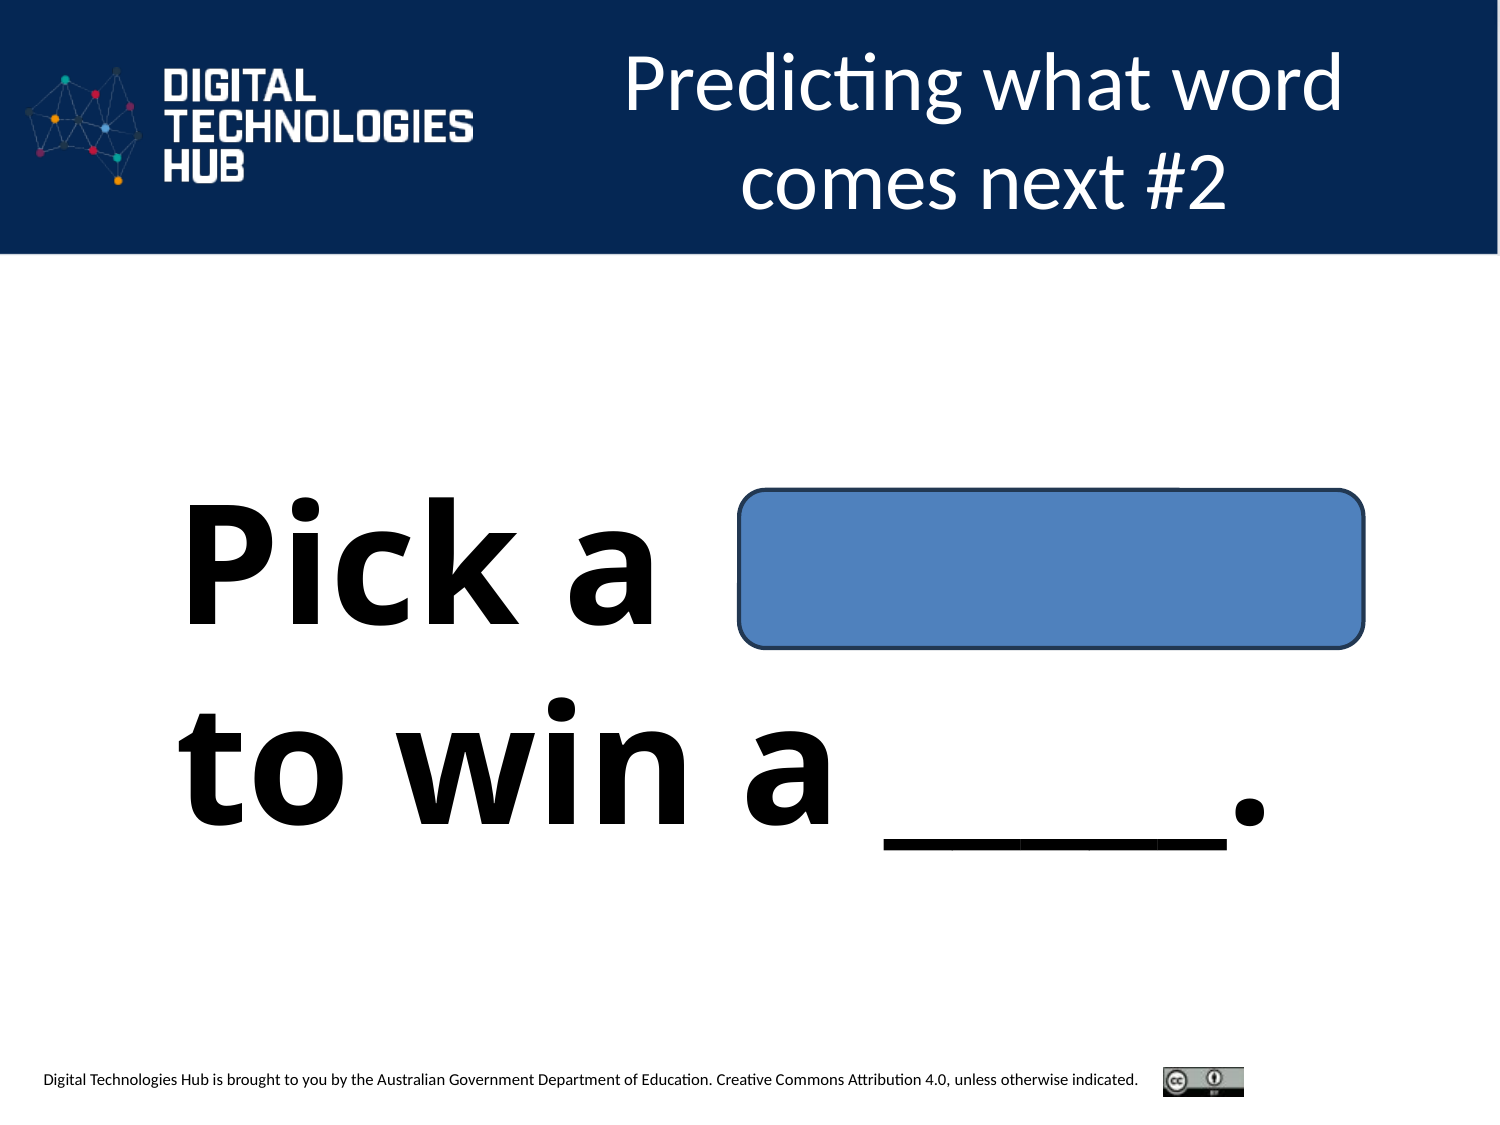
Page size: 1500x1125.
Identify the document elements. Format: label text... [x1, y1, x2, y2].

text_box Pick a to win a _____. [160, 450, 1374, 866]
text_box [736, 487, 1366, 651]
picture [0, 0, 1500, 256]
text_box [28, 1061, 1467, 1098]
